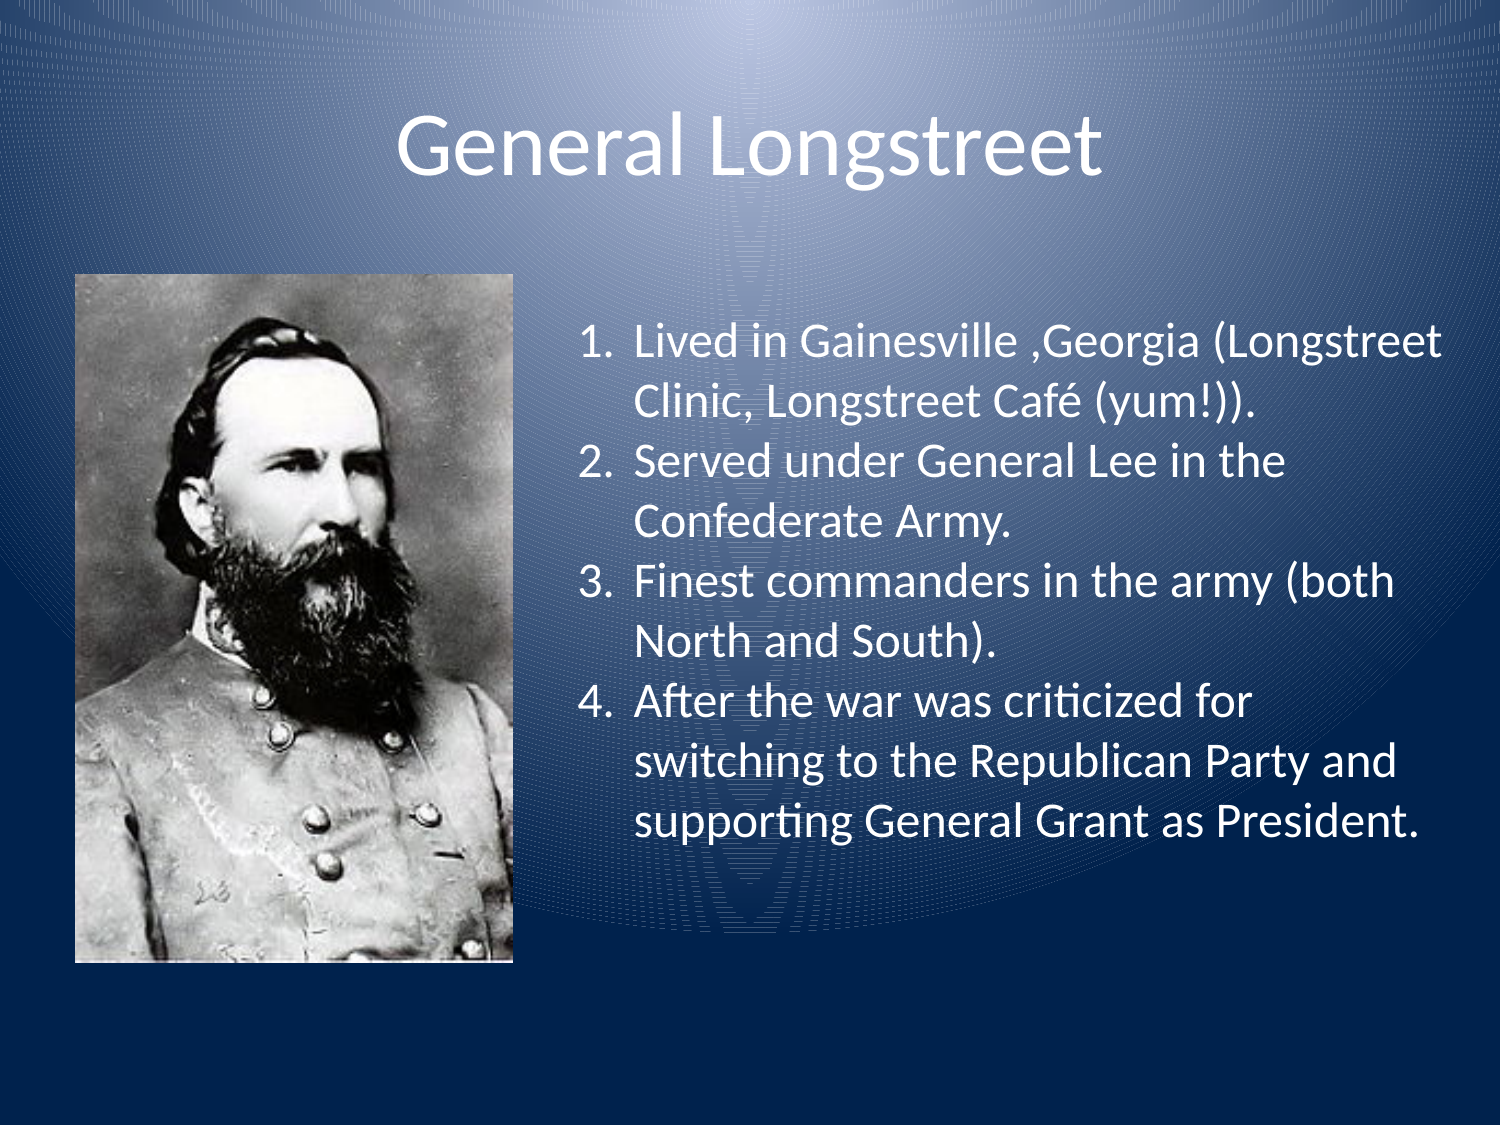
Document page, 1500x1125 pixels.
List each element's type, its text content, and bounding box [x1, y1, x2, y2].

title General Longstreet [75, 45, 1425, 233]
text_box Lived in Gainesville ,Georgia (Longstreet Clinic, Longstreet Café (yum!)). Served under General Lee in the Confederate Army. Finest commanders in the army (both North and South). After the war was criticized for switching to the Republican Party and supporting General Grant as President. [562, 299, 1463, 900]
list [74, 274, 513, 963]
